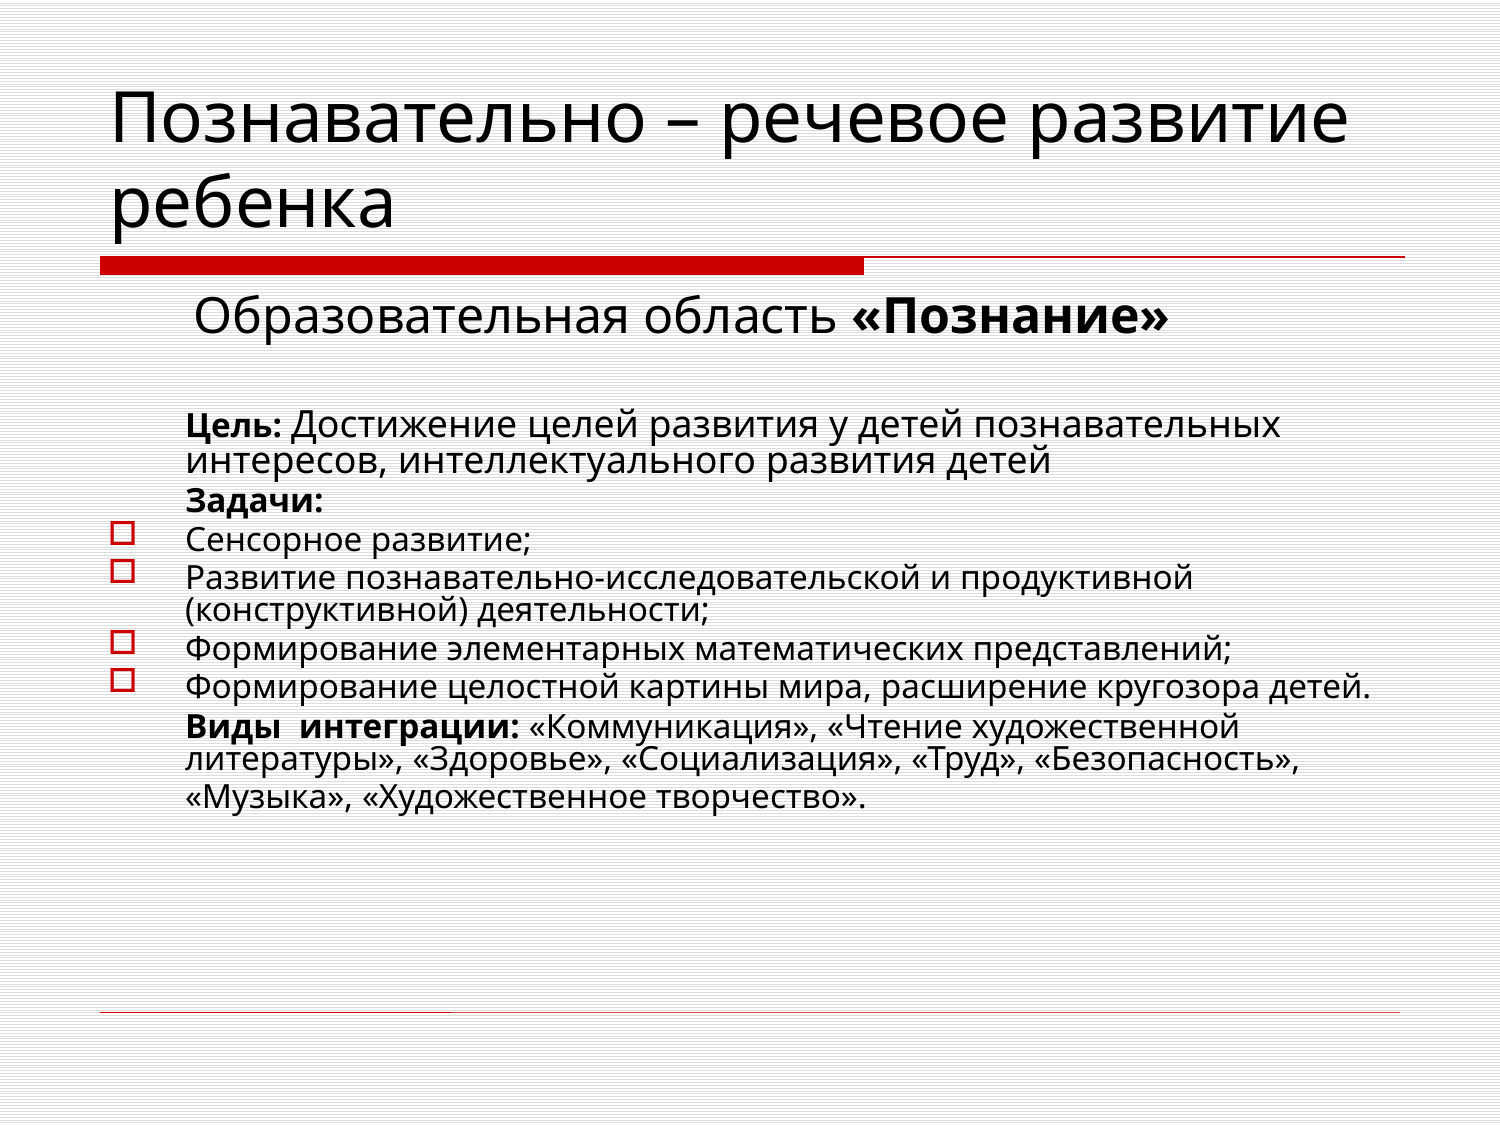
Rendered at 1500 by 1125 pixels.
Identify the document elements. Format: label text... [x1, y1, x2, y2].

list Образовательная область «Познание» Цель: Достижение целей развития у детей познавательных интересов, интеллектуального развития детей Задачи: Сенсорное развитие; Развитие познавательно-исследовательской и продуктивной (конструктивной) деятельности; Формирование элементарных математических представлений; Формирование целостной картины мира, расширение кругозора детей. Виды интеграции: «Коммуникация», «Чтение художественной литературы», «Здоровье», «Социализация», «Труд», «Безопасность», «Музыка», «Художественное творчество». [92, 287, 1406, 988]
title Познавательно – речевое развитие ребенка [93, 49, 1407, 250]
